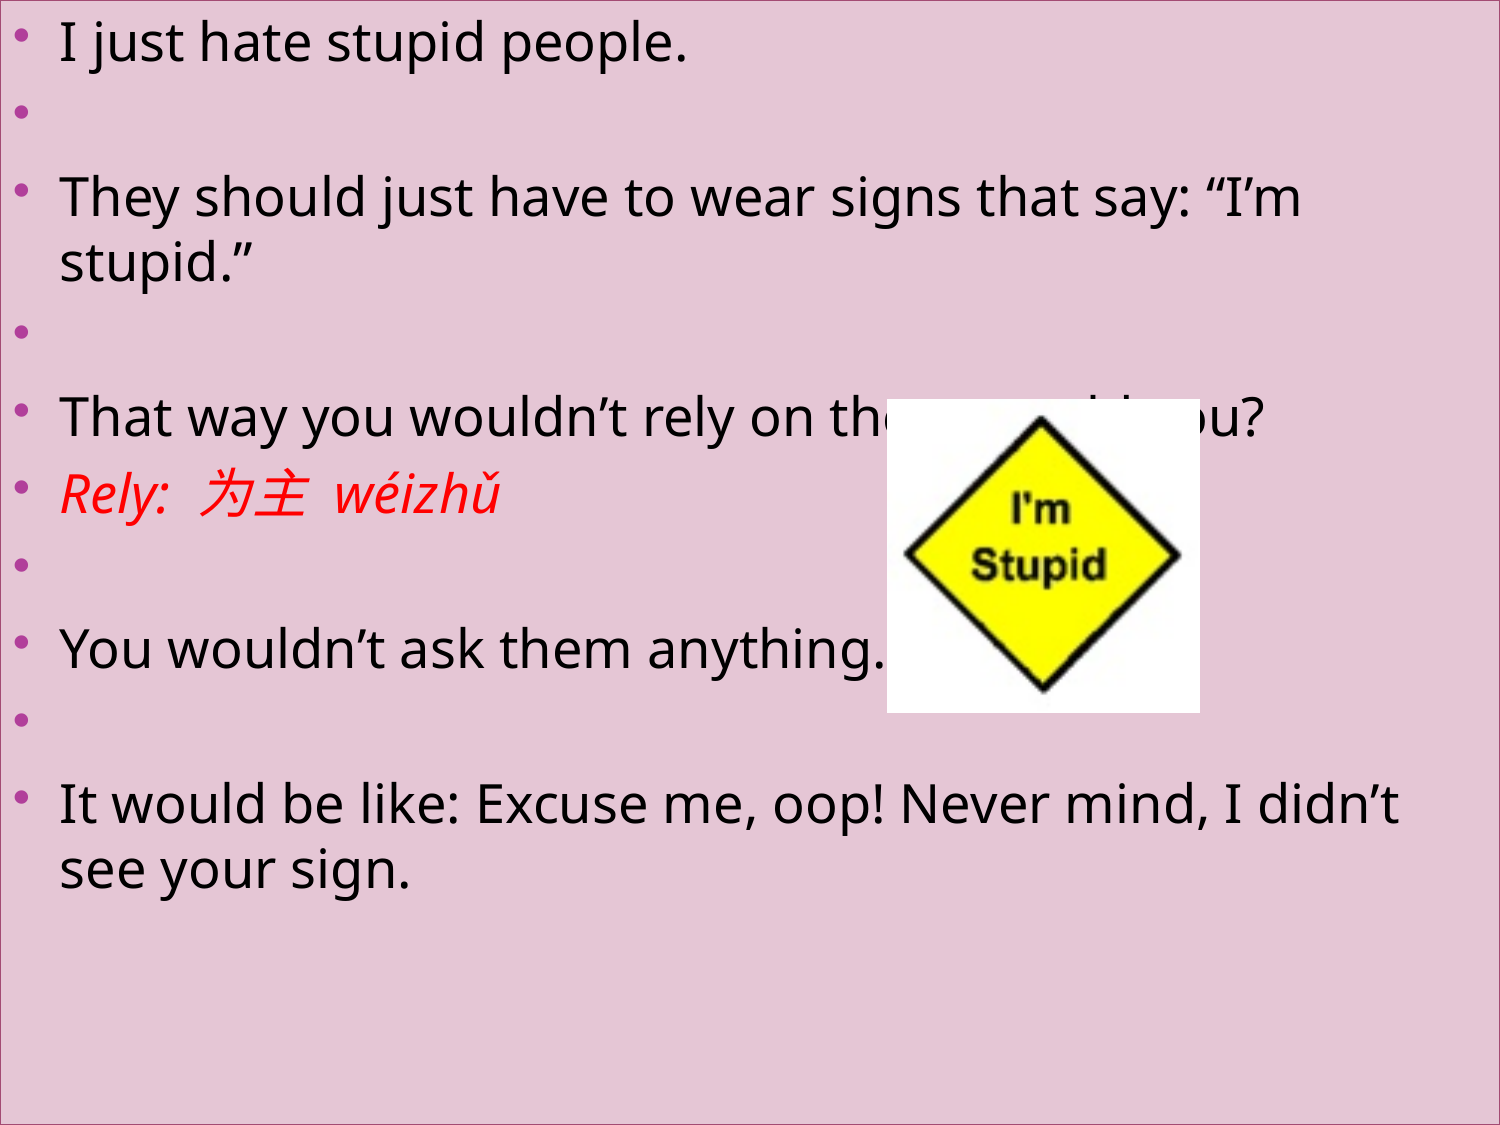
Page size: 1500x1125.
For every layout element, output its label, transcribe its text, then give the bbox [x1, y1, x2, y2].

list I just hate stupid people. They should just have to wear signs that say: “I’m stupid.” That way you wouldn’t rely on them would you? Rely: 为主 wéi​zhǔ​ You wouldn’t ask them anything. It would be like: Excuse me, oop! Never mind, I didn’t see your sign. [0, 0, 1500, 1125]
picture [886, 399, 1201, 713]
